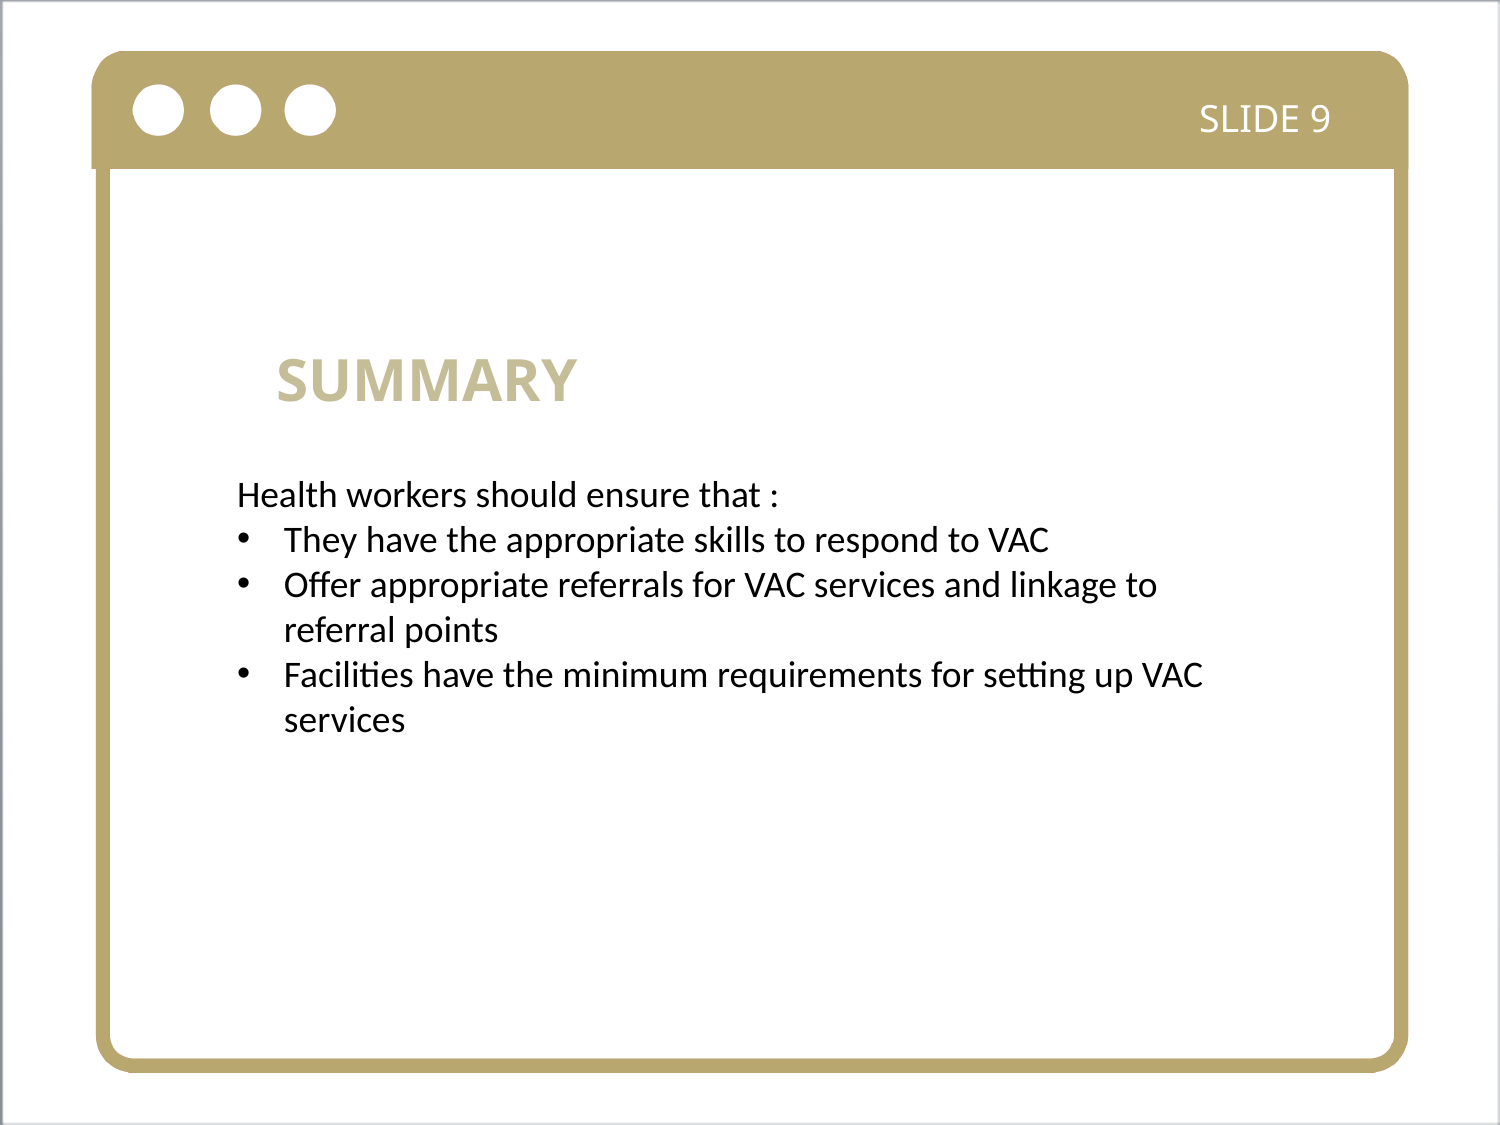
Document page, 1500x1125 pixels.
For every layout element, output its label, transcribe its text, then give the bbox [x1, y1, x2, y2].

text_box SLIDE 9 [1184, 87, 1421, 147]
text_box SUMMARY [186, 335, 1336, 421]
text_box Health workers should ensure that : They have the appropriate skills to respond to VAC Offer appropriate referrals for VAC services and linkage to referral points Facilities have the minimum requirements for setting up VAC services [222, 462, 1283, 748]
picture [0, 0, 1500, 1125]
